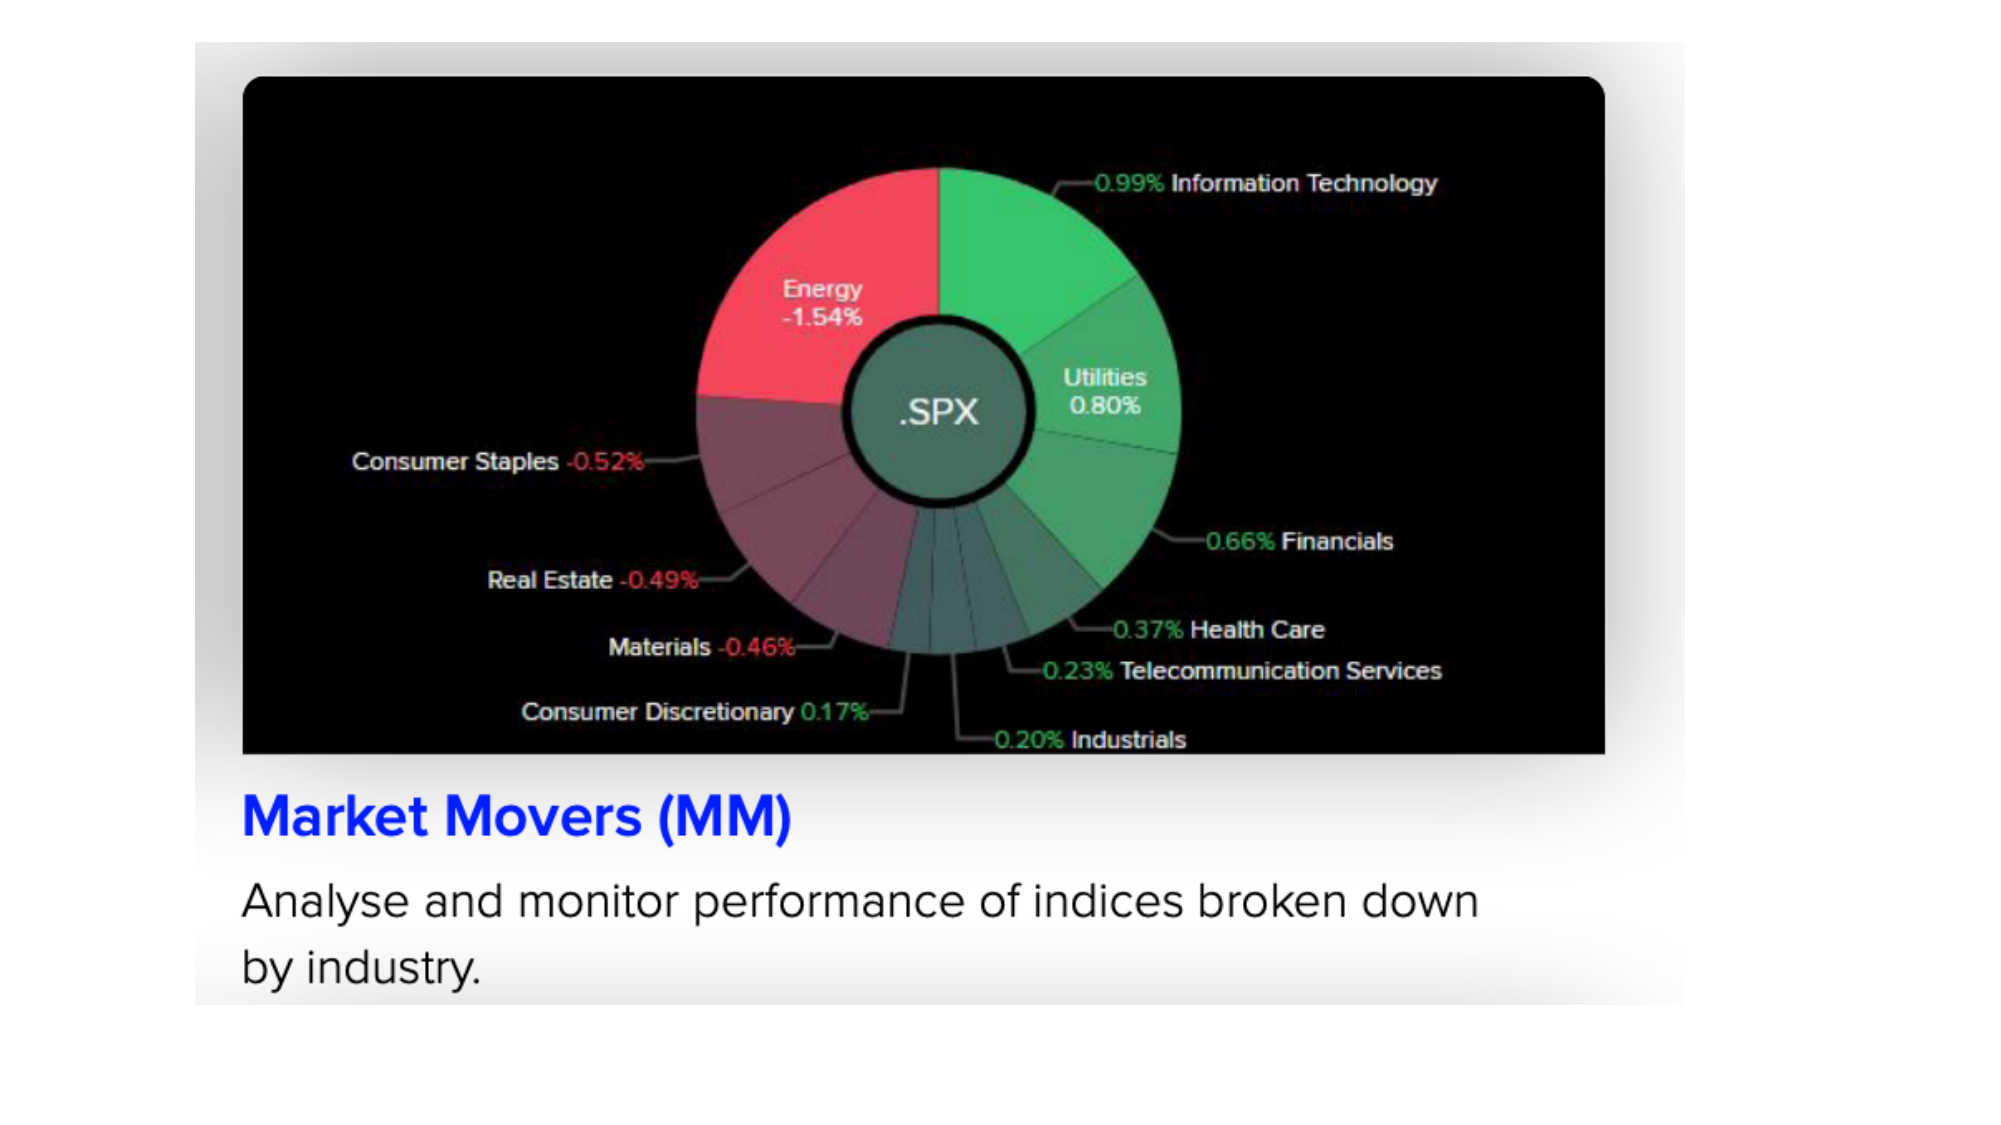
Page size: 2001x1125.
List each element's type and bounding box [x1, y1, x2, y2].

picture [195, 42, 1685, 1005]
